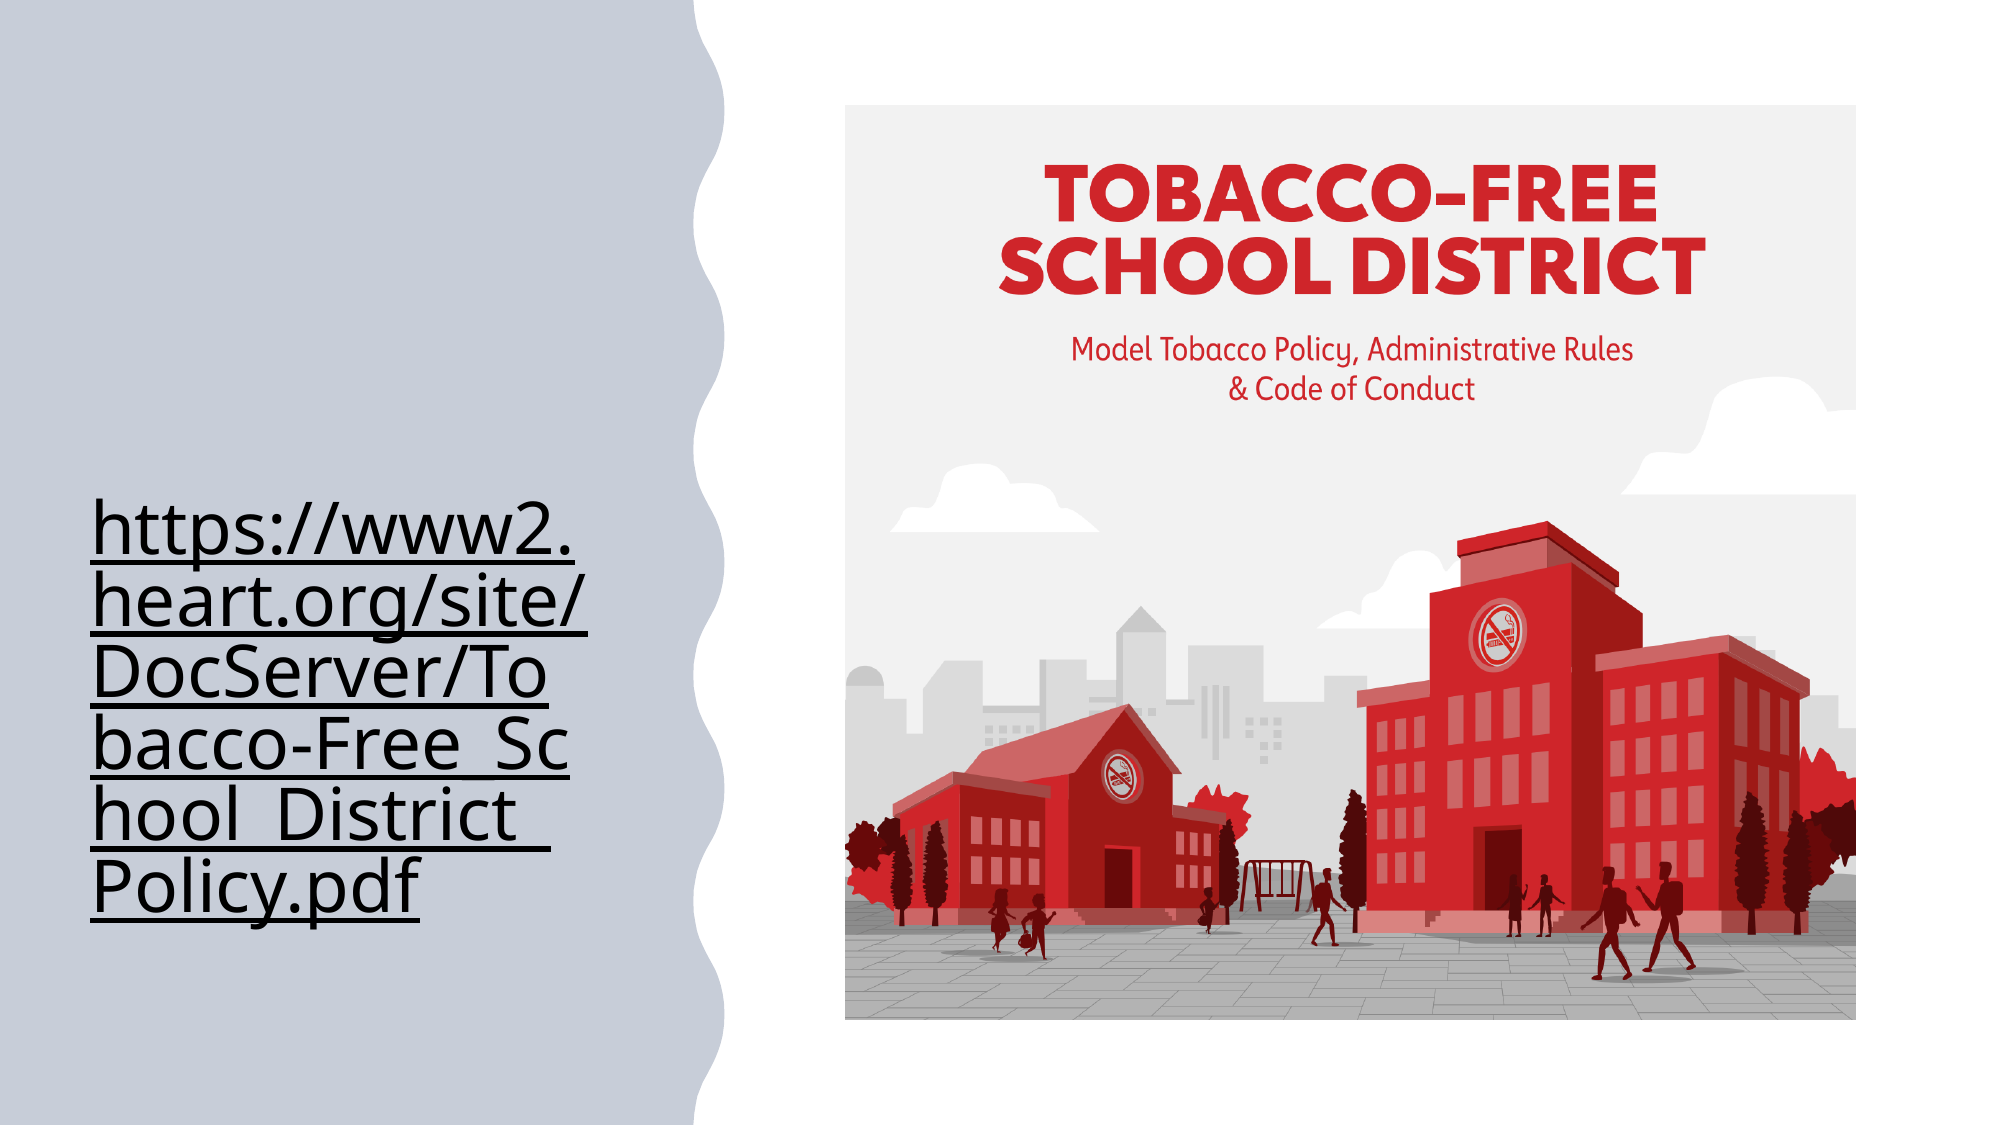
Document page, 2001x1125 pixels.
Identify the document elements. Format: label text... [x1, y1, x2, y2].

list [845, 105, 1856, 1020]
text_box [0, 0, 726, 1125]
title https://www2.heart.org/site/DocServer/Tobacco-Free_School_District_Policy.pdf [75, 118, 606, 747]
text_box [695, 0, 2000, 1125]
